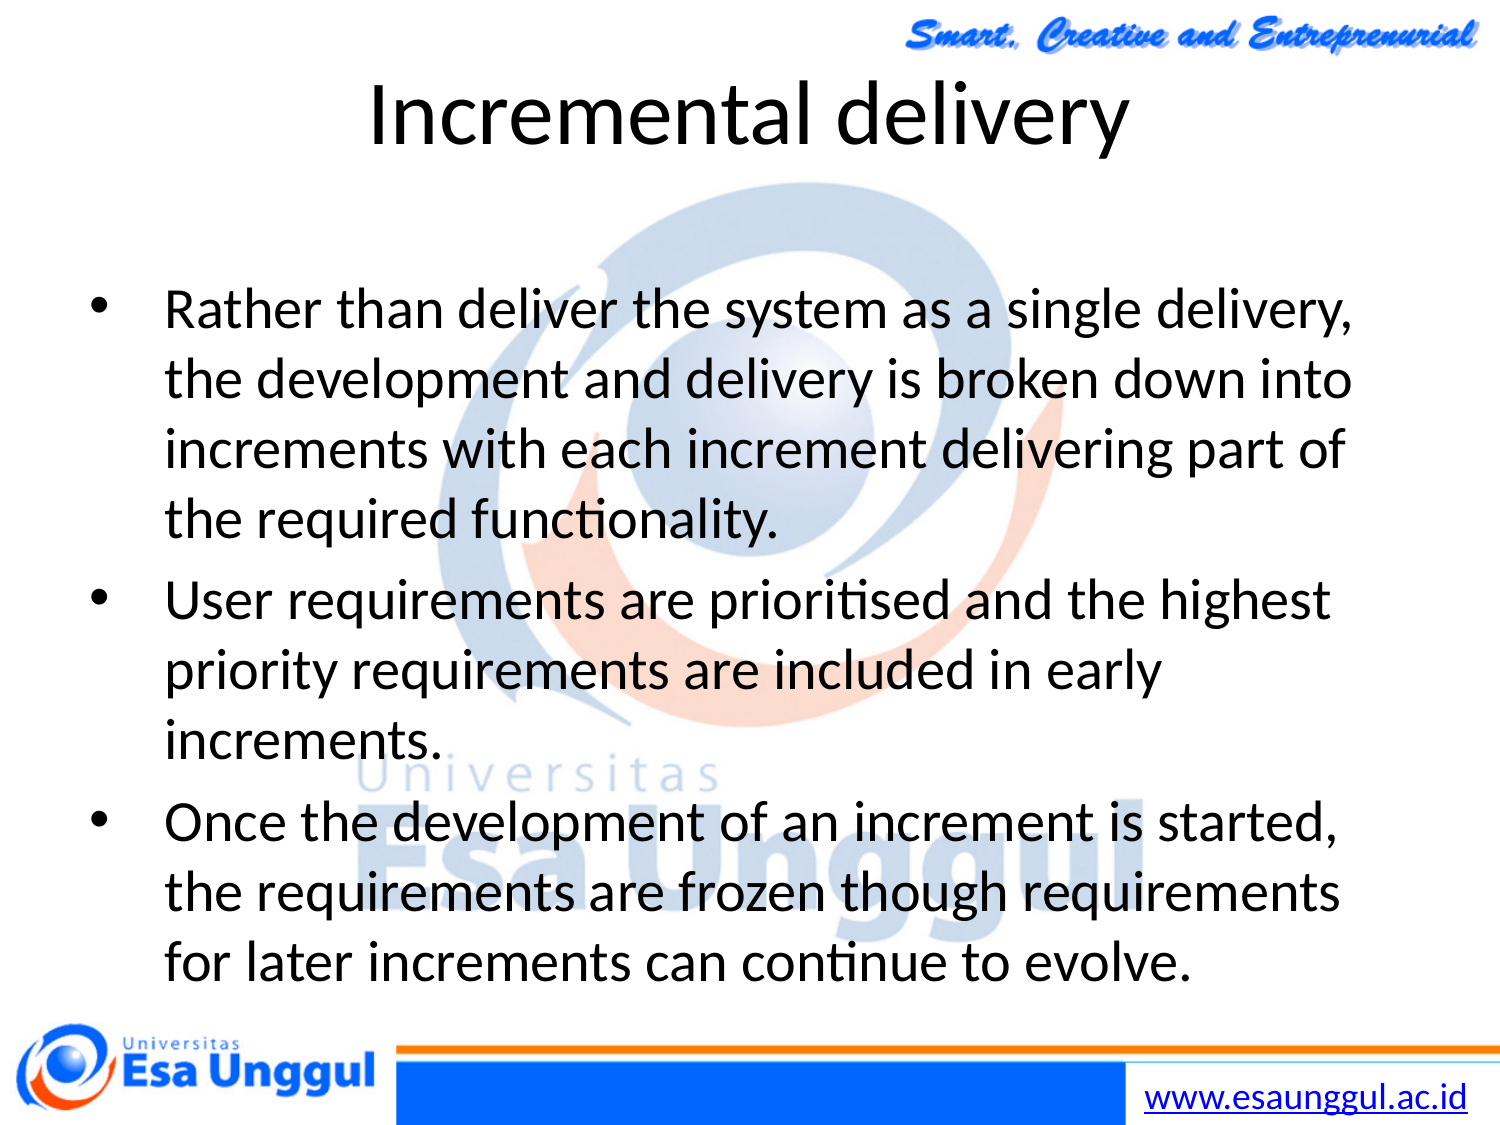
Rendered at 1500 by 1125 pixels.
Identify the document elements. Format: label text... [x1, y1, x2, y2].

picture [0, 0, 1500, 1125]
list Rather than deliver the system as a single delivery, the development and delivery is broken down into increments with each increment delivering part of the required functionality. User requirements are prioritised and the highest priority requirements are included in early increments. Once the development of an increment is started, the requirements are frozen though requirements for later increments can continue to evolve. [75, 262, 1425, 1005]
title Incremental delivery [75, 45, 1425, 233]
